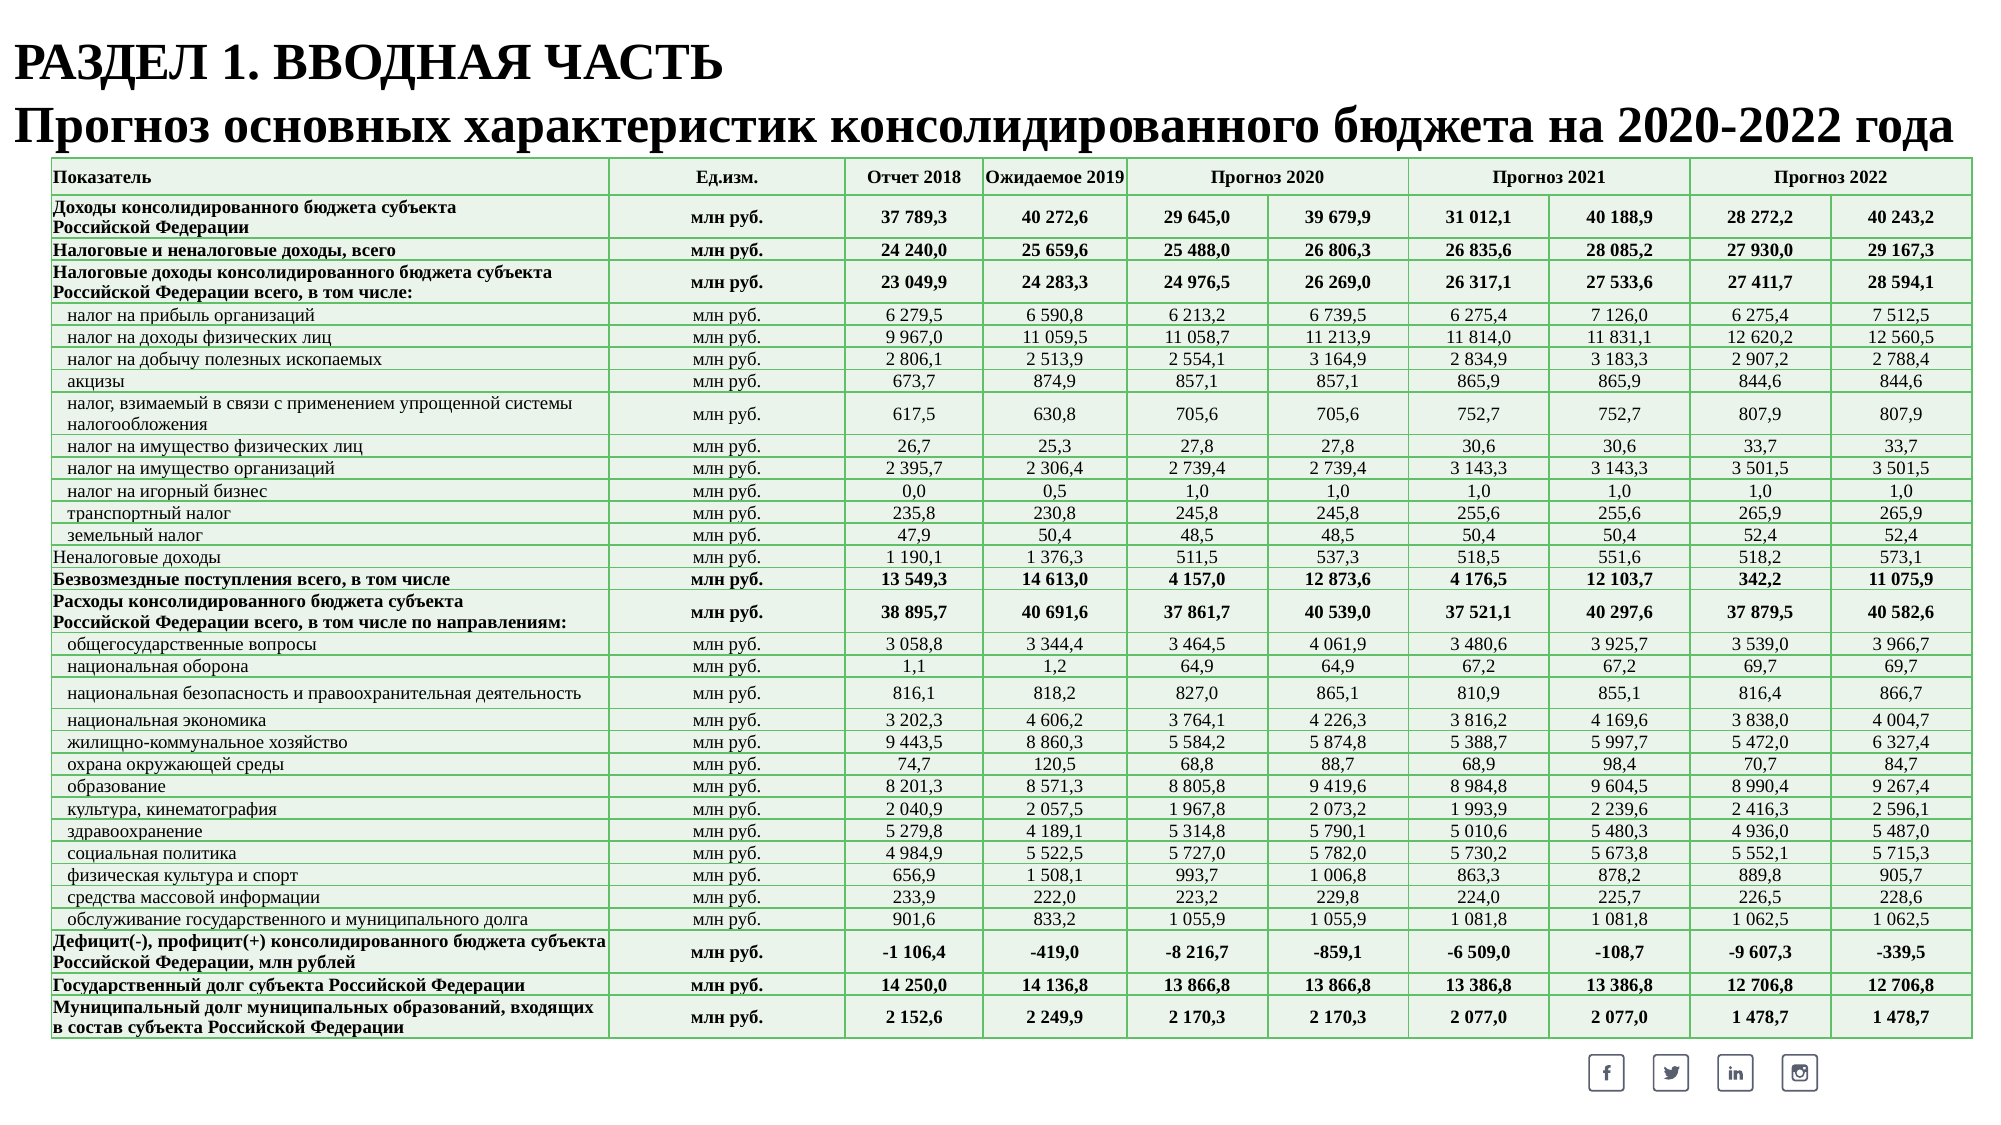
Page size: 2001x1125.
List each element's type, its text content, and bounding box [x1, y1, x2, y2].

table_cell 120,5 [984, 754, 1126, 774]
table_cell 50,4 [984, 524, 1126, 544]
table_cell 25,3 [984, 435, 1126, 456]
table_cell земельный налог [52, 524, 608, 544]
table_cell 863,3 [1409, 864, 1548, 885]
table_cell охрана окружающей среды [52, 754, 608, 774]
table_cell 2 249,9 [984, 996, 1126, 1037]
table_cell 2 152,6 [846, 996, 982, 1037]
table_cell 1 081,8 [1409, 909, 1548, 929]
table_cell 4 061,9 [1269, 633, 1408, 654]
table_cell 3 480,6 [1409, 633, 1548, 654]
table_cell млн руб. [610, 731, 844, 752]
table_cell Налоговые доходы консолидированного бюджета субъекта Российской Федерации всего, в том числе: [52, 261, 608, 302]
table_cell 2 077,0 [1550, 996, 1689, 1037]
table_cell 69,7 [1832, 656, 1971, 676]
table_cell 64,9 [1128, 656, 1267, 676]
table_cell 1 055,9 [1128, 909, 1267, 929]
table_cell налог на игорный бизнес [52, 480, 608, 500]
table_cell 230,8 [984, 502, 1126, 522]
table_cell 3 143,3 [1409, 458, 1548, 478]
table_cell 69,7 [1691, 656, 1830, 676]
table_cell 4 984,9 [846, 842, 982, 863]
table_cell 64,9 [1269, 656, 1408, 676]
table_cell млн руб. [610, 196, 844, 237]
table_cell Доходы консолидированного бюджета субъекта Российской Федерации [52, 196, 608, 237]
table_cell -8 216,7 [1128, 931, 1267, 972]
table_cell 33,7 [1832, 435, 1971, 456]
table_cell 5 730,2 [1409, 842, 1548, 863]
table_cell 1 062,5 [1832, 909, 1971, 929]
table_cell средства массовой информации [52, 886, 608, 907]
table_cell 245,8 [1269, 502, 1408, 522]
table_cell 1,0 [1269, 480, 1408, 500]
table_cell 1 006,8 [1269, 864, 1408, 885]
table_cell здравоохранение [52, 820, 608, 840]
table_cell 6 279,5 [846, 304, 982, 324]
table_cell 67,2 [1550, 656, 1689, 676]
table_cell 8 201,3 [846, 776, 982, 796]
table_cell 12 620,2 [1691, 326, 1830, 346]
table_cell налог на прибыль организаций [52, 304, 608, 324]
table_cell 656,9 [846, 864, 982, 885]
table_cell 3 464,5 [1128, 633, 1267, 654]
table_cell 1 062,5 [1691, 909, 1830, 929]
table_cell 5 727,0 [1128, 842, 1267, 863]
table_cell Расходы консолидированного бюджета субъекта Российской Федерации всего, в том числе по направлениям: [52, 590, 608, 632]
table_cell 68,9 [1409, 754, 1548, 774]
table_cell 68,8 [1128, 754, 1267, 774]
table_cell 26 317,1 [1409, 261, 1548, 302]
table_cell 4 606,2 [984, 709, 1126, 730]
table_cell 3 539,0 [1691, 633, 1830, 654]
table_cell 12 873,6 [1269, 568, 1408, 589]
table_cell 8 571,3 [984, 776, 1126, 796]
table_cell 40 691,6 [984, 590, 1126, 632]
table_cell 4 157,0 [1128, 568, 1267, 589]
table_cell 8 805,8 [1128, 776, 1267, 796]
table_cell 14 250,0 [846, 974, 982, 994]
table_cell 40 297,6 [1550, 590, 1689, 632]
table_cell 26 835,6 [1409, 239, 1548, 259]
table_header Прогноз 2020 [1128, 160, 1408, 194]
table_cell 5 010,6 [1409, 820, 1548, 840]
table_cell 37 521,1 [1409, 590, 1548, 632]
table_cell 88,7 [1269, 754, 1408, 774]
table_cell 47,9 [846, 524, 982, 544]
table_cell 5 388,7 [1409, 731, 1548, 752]
table_cell 1 967,8 [1128, 798, 1267, 818]
table_cell 27 533,6 [1550, 261, 1689, 302]
table_cell 26,7 [846, 435, 982, 456]
table_cell млн руб. [610, 435, 844, 456]
table_cell 0,0 [846, 480, 982, 500]
table_cell 1 081,8 [1550, 909, 1689, 929]
table_cell 3 058,8 [846, 633, 982, 654]
table_cell 29 167,3 [1832, 239, 1971, 259]
table_cell 9 967,0 [846, 326, 982, 346]
table_cell 74,7 [846, 754, 982, 774]
table_cell 5 522,5 [984, 842, 1126, 863]
table_cell 1 993,9 [1409, 798, 1548, 818]
table_cell 235,8 [846, 502, 982, 522]
table_cell 40 243,2 [1832, 196, 1971, 237]
table_cell 225,7 [1550, 886, 1689, 907]
table_cell 807,9 [1691, 393, 1830, 434]
table_cell 27 930,0 [1691, 239, 1830, 259]
table_cell 8 984,8 [1409, 776, 1548, 796]
table_cell 518,5 [1409, 546, 1548, 567]
table_cell 28 594,1 [1832, 261, 1971, 302]
table_cell 222,0 [984, 886, 1126, 907]
table_cell 29 645,0 [1128, 196, 1267, 237]
table_cell -859,1 [1269, 931, 1408, 972]
table_cell 573,1 [1832, 546, 1971, 567]
table_cell 11 075,9 [1832, 568, 1971, 589]
table_cell млн руб. [610, 568, 844, 589]
table_cell Дефицит(-), профицит(+) консолидированного бюджета субъекта Российской Федерации, млн рублей [52, 931, 608, 972]
table_cell 342,2 [1691, 568, 1830, 589]
table_cell 233,9 [846, 886, 982, 907]
table_cell 37 861,7 [1128, 590, 1267, 632]
table_cell 551,6 [1550, 546, 1689, 567]
table_cell 2 416,3 [1691, 798, 1830, 818]
table_cell 4 936,0 [1691, 820, 1830, 840]
table_cell 12 706,8 [1691, 974, 1830, 994]
table_cell 48,5 [1269, 524, 1408, 544]
table_cell 1 055,9 [1269, 909, 1408, 929]
table_cell млн руб. [610, 909, 844, 929]
table_cell млн руб. [610, 776, 844, 796]
table_cell 28 085,2 [1550, 239, 1689, 259]
table_cell -9 607,3 [1691, 931, 1830, 972]
table_cell млн руб. [610, 842, 844, 863]
table_cell 1,1 [846, 656, 982, 676]
table_cell 816,4 [1691, 678, 1830, 708]
table_cell 3 925,7 [1550, 633, 1689, 654]
table_cell 12 706,8 [1832, 974, 1971, 994]
table_header Показатель [52, 160, 608, 194]
table_cell 12 103,7 [1550, 568, 1689, 589]
table_cell 229,8 [1269, 886, 1408, 907]
table_header Отчет 2018 [846, 160, 982, 194]
table_cell 1,0 [1128, 480, 1267, 500]
table_cell млн руб. [610, 502, 844, 522]
table_cell млн руб. [610, 480, 844, 500]
table_cell 3 816,2 [1409, 709, 1548, 730]
table_cell -1 106,4 [846, 931, 982, 972]
table_cell 5 480,3 [1550, 820, 1689, 840]
table_cell 265,9 [1691, 502, 1830, 522]
table_header Прогноз 2021 [1409, 160, 1689, 194]
table_cell 816,1 [846, 678, 982, 708]
table_cell 25 488,0 [1128, 239, 1267, 259]
table_cell 9 419,6 [1269, 776, 1408, 796]
table_cell 24 976,5 [1128, 261, 1267, 302]
table_cell 2 306,4 [984, 458, 1126, 478]
table_cell 6 275,4 [1409, 304, 1548, 324]
table_cell 2 788,4 [1832, 348, 1971, 369]
table_cell 11 814,0 [1409, 326, 1548, 346]
table_cell 3 143,3 [1550, 458, 1689, 478]
table_cell 11 058,7 [1128, 326, 1267, 346]
table_cell млн руб. [610, 974, 844, 994]
table_cell 27 411,7 [1691, 261, 1830, 302]
table_cell 33,7 [1691, 435, 1830, 456]
table_cell Государственный долг субъекта Российской Федерации [52, 974, 608, 994]
table_cell 39 679,9 [1269, 196, 1408, 237]
table_cell 752,7 [1550, 393, 1689, 434]
table_cell 865,9 [1409, 370, 1548, 391]
table_cell культура, кинематография [52, 798, 608, 818]
table_cell 5 552,1 [1691, 842, 1830, 863]
table_cell 27,8 [1128, 435, 1267, 456]
table_cell млн руб. [610, 393, 844, 434]
table_cell социальная политика [52, 842, 608, 863]
table_cell 6 275,4 [1691, 304, 1830, 324]
table_cell 13 866,8 [1269, 974, 1408, 994]
table_cell 40 188,9 [1550, 196, 1689, 237]
table_cell 9 267,4 [1832, 776, 1971, 796]
table_cell 4 169,6 [1550, 709, 1689, 730]
table_cell 265,9 [1832, 502, 1971, 522]
table_cell 2 395,7 [846, 458, 982, 478]
table_cell 2 239,6 [1550, 798, 1689, 818]
table_cell 1 478,7 [1691, 996, 1830, 1037]
table_cell 844,6 [1832, 370, 1971, 391]
table_cell 3 838,0 [1691, 709, 1830, 730]
table_cell 223,2 [1128, 886, 1267, 907]
table_cell 14 136,8 [984, 974, 1126, 994]
table_cell 1 478,7 [1832, 996, 1971, 1037]
table_cell млн руб. [610, 304, 844, 324]
table_cell налог на имущество физических лиц [52, 435, 608, 456]
table_cell 4 226,3 [1269, 709, 1408, 730]
table_cell 50,4 [1550, 524, 1689, 544]
table_cell национальная безопасность и правоохранительная деятельность [52, 678, 608, 708]
table_cell -6 509,0 [1409, 931, 1548, 972]
table_cell 866,7 [1832, 678, 1971, 708]
table_cell 857,1 [1128, 370, 1267, 391]
table_header Прогноз 2022 [1691, 160, 1971, 194]
table_cell 98,4 [1550, 754, 1689, 774]
table_cell млн руб. [610, 239, 844, 259]
table_cell общегосударственные вопросы [52, 633, 608, 654]
table_cell 2 554,1 [1128, 348, 1267, 369]
table_cell 40 539,0 [1269, 590, 1408, 632]
table_cell 5 584,2 [1128, 731, 1267, 752]
table_cell 13 386,8 [1409, 974, 1548, 994]
table_cell 5 997,7 [1550, 731, 1689, 752]
table_cell 3 764,1 [1128, 709, 1267, 730]
table_cell млн руб. [610, 370, 844, 391]
table_cell 2 073,2 [1269, 798, 1408, 818]
table_cell 905,7 [1832, 864, 1971, 885]
table_cell 12 560,5 [1832, 326, 1971, 346]
table_cell млн руб. [610, 656, 844, 676]
table_cell -339,5 [1832, 931, 1971, 972]
table_cell млн руб. [610, 590, 844, 632]
table_cell млн руб. [610, 996, 844, 1037]
table_cell жилищно-коммунальное хозяйство [52, 731, 608, 752]
table_cell 1,0 [1550, 480, 1689, 500]
table_cell 8 990,4 [1691, 776, 1830, 796]
table_cell 70,7 [1691, 754, 1830, 774]
table_cell 2 170,3 [1128, 996, 1267, 1037]
table_cell 1,0 [1691, 480, 1830, 500]
table_cell 2 040,9 [846, 798, 982, 818]
table_cell млн руб. [610, 864, 844, 885]
table_cell 13 386,8 [1550, 974, 1689, 994]
table_cell 3 164,9 [1269, 348, 1408, 369]
table_cell 255,6 [1409, 502, 1548, 522]
table_cell 6 590,8 [984, 304, 1126, 324]
table_cell млн руб. [610, 261, 844, 302]
table_cell 3 501,5 [1832, 458, 1971, 478]
table_cell 2 596,1 [1832, 798, 1971, 818]
table_cell 857,1 [1269, 370, 1408, 391]
table_cell млн руб. [610, 524, 844, 544]
table_cell 2 806,1 [846, 348, 982, 369]
table_cell 807,9 [1832, 393, 1971, 434]
table_cell 5 790,1 [1269, 820, 1408, 840]
table_cell 7 512,5 [1832, 304, 1971, 324]
table_cell 833,2 [984, 909, 1126, 929]
table_cell 13 549,3 [846, 568, 982, 589]
table_cell 2 170,3 [1269, 996, 1408, 1037]
table_cell 1,0 [1409, 480, 1548, 500]
table_cell Налоговые и неналоговые доходы, всего [52, 239, 608, 259]
table_cell 37 789,3 [846, 196, 982, 237]
table_cell 30,6 [1409, 435, 1548, 456]
table_cell 28 272,2 [1691, 196, 1830, 237]
table_cell 5 279,8 [846, 820, 982, 840]
table_cell -419,0 [984, 931, 1126, 972]
table_cell 4 176,5 [1409, 568, 1548, 589]
table_cell 6 213,2 [1128, 304, 1267, 324]
table_cell 2 057,5 [984, 798, 1126, 818]
table_cell Безвозмездные поступления всего, в том числе [52, 568, 608, 589]
table_cell 2 739,4 [1269, 458, 1408, 478]
table_cell 4 004,7 [1832, 709, 1971, 730]
table_cell 5 472,0 [1691, 731, 1830, 752]
table_cell 705,6 [1128, 393, 1267, 434]
table_cell 5 487,0 [1832, 820, 1971, 840]
table_cell 50,4 [1409, 524, 1548, 544]
table_cell 878,2 [1550, 864, 1689, 885]
table_cell 224,0 [1409, 886, 1548, 907]
table_cell 245,8 [1128, 502, 1267, 522]
table_cell 3 202,3 [846, 709, 982, 730]
table_cell 5 874,8 [1269, 731, 1408, 752]
table_cell 889,8 [1691, 864, 1830, 885]
table_cell 25 659,6 [984, 239, 1126, 259]
table_cell 6 739,5 [1269, 304, 1408, 324]
table_cell 228,6 [1832, 886, 1971, 907]
table_cell 844,6 [1691, 370, 1830, 391]
table_cell 617,5 [846, 393, 982, 434]
table_cell 5 314,8 [1128, 820, 1267, 840]
text_box РАЗДЕЛ 1. ВВОДНАЯ ЧАСТЬ Прогноз основных характеристик консолидированного бюджета на 2020-2022 года [0, 20, 2000, 160]
table_cell 9 443,5 [846, 731, 982, 752]
table_cell 1 508,1 [984, 864, 1126, 885]
table_cell 630,8 [984, 393, 1126, 434]
table_cell Неналоговые доходы [52, 546, 608, 567]
table_cell 40 582,6 [1832, 590, 1971, 632]
table_cell 4 189,1 [984, 820, 1126, 840]
table_cell 901,6 [846, 909, 982, 929]
table_cell 537,3 [1269, 546, 1408, 567]
table_cell -108,7 [1550, 931, 1689, 972]
table_cell 52,4 [1832, 524, 1971, 544]
table_cell млн руб. [610, 326, 844, 346]
table_cell физическая культура и спорт [52, 864, 608, 885]
table_cell 37 879,5 [1691, 590, 1830, 632]
table_cell млн руб. [610, 886, 844, 907]
table_cell 24 283,3 [984, 261, 1126, 302]
table_cell млн руб. [610, 678, 844, 708]
table_cell 2 834,9 [1409, 348, 1548, 369]
table_header Ожидаемое 2019 [984, 160, 1126, 194]
table_cell 2 739,4 [1128, 458, 1267, 478]
table_cell Муниципальный долг муниципальных образований, входящих в состав субъекта Российской Федерации [52, 996, 608, 1037]
table_cell 14 613,0 [984, 568, 1126, 589]
table_cell 518,2 [1691, 546, 1830, 567]
table_cell 874,9 [984, 370, 1126, 391]
table_cell 26 806,3 [1269, 239, 1408, 259]
table_cell млн руб. [610, 820, 844, 840]
table_cell 5 782,0 [1269, 842, 1408, 863]
table_cell 84,7 [1832, 754, 1971, 774]
table_cell 993,7 [1128, 864, 1267, 885]
table_cell 673,7 [846, 370, 982, 391]
table_cell налог, взимаемый в связи с применением упрощенной системы налогообложения [52, 393, 608, 434]
table_cell 8 860,3 [984, 731, 1126, 752]
table_cell 67,2 [1409, 656, 1548, 676]
table_cell национальная экономика [52, 709, 608, 730]
table_cell 865,1 [1269, 678, 1408, 708]
table_cell 9 604,5 [1550, 776, 1689, 796]
table_cell 511,5 [1128, 546, 1267, 567]
table_cell 827,0 [1128, 678, 1267, 708]
table_cell 0,5 [984, 480, 1126, 500]
table_cell 30,6 [1550, 435, 1689, 456]
table_cell 255,6 [1550, 502, 1689, 522]
table_cell 27,8 [1269, 435, 1408, 456]
table_cell налог на имущество организаций [52, 458, 608, 478]
table_cell 5 673,8 [1550, 842, 1689, 863]
table_cell налог на добычу полезных ископаемых [52, 348, 608, 369]
table_cell 810,9 [1409, 678, 1548, 708]
table_cell 23 049,9 [846, 261, 982, 302]
table_cell 24 240,0 [846, 239, 982, 259]
table_cell 1,0 [1832, 480, 1971, 500]
table_cell 3 501,5 [1691, 458, 1830, 478]
table_cell 31 012,1 [1409, 196, 1548, 237]
table_cell 13 866,8 [1128, 974, 1267, 994]
table_cell млн руб. [610, 458, 844, 478]
table_cell налог на доходы физических лиц [52, 326, 608, 346]
table_cell национальная оборона [52, 656, 608, 676]
table_cell 52,4 [1691, 524, 1830, 544]
table_cell 3 966,7 [1832, 633, 1971, 654]
table_cell 752,7 [1409, 393, 1548, 434]
table_cell 5 715,3 [1832, 842, 1971, 863]
table_cell 2 907,2 [1691, 348, 1830, 369]
table_cell млн руб. [610, 348, 844, 369]
table_cell 1 376,3 [984, 546, 1126, 567]
table_cell млн руб. [610, 931, 844, 972]
table_cell 11 831,1 [1550, 326, 1689, 346]
table_cell 3 183,3 [1550, 348, 1689, 369]
table_cell 226,5 [1691, 886, 1830, 907]
table_cell млн руб. [610, 754, 844, 774]
table_cell 1,2 [984, 656, 1126, 676]
table_cell 38 895,7 [846, 590, 982, 632]
table_cell 40 272,6 [984, 196, 1126, 237]
table_cell 11 059,5 [984, 326, 1126, 346]
table_cell 7 126,0 [1550, 304, 1689, 324]
table_cell 818,2 [984, 678, 1126, 708]
table_cell образование [52, 776, 608, 796]
table_cell 1 190,1 [846, 546, 982, 567]
table_cell обслуживание государственного и муниципального долга [52, 909, 608, 929]
table_cell 11 213,9 [1269, 326, 1408, 346]
table_cell 26 269,0 [1269, 261, 1408, 302]
table_cell млн руб. [610, 546, 844, 567]
table_cell 705,6 [1269, 393, 1408, 434]
table_cell млн руб. [610, 633, 844, 654]
table_cell млн руб. [610, 709, 844, 730]
table_cell 48,5 [1128, 524, 1267, 544]
table_cell 2 513,9 [984, 348, 1126, 369]
table_cell акцизы [52, 370, 608, 391]
table_cell 3 344,4 [984, 633, 1126, 654]
table_cell транспортный налог [52, 502, 608, 522]
table_cell 2 077,0 [1409, 996, 1548, 1037]
table_cell 6 327,4 [1832, 731, 1971, 752]
table_header Ед.изм. [610, 160, 844, 194]
table_cell 865,9 [1550, 370, 1689, 391]
table_cell 855,1 [1550, 678, 1689, 708]
table_cell млн руб. [610, 798, 844, 818]
